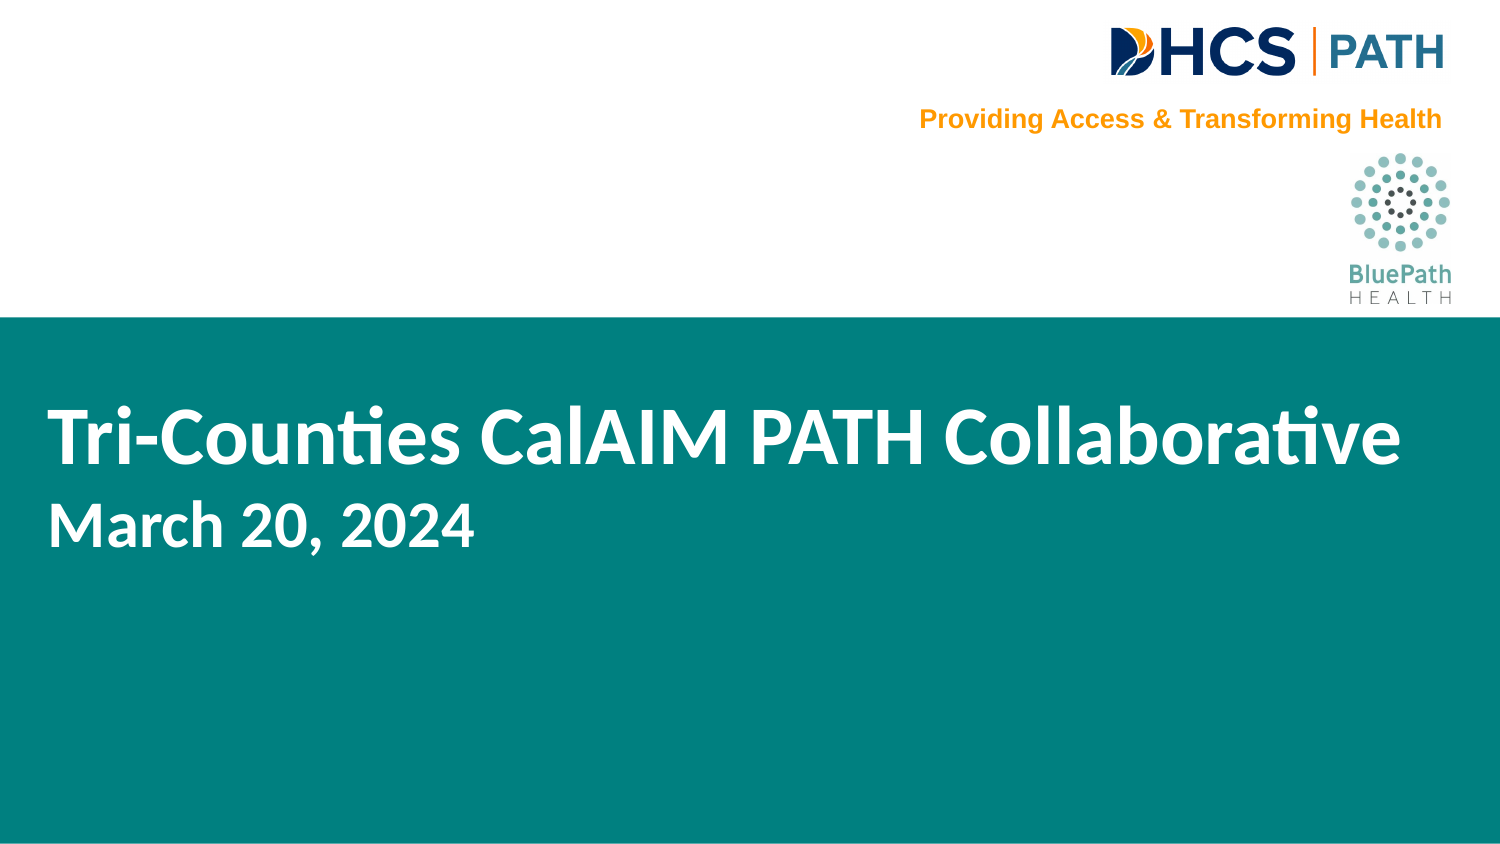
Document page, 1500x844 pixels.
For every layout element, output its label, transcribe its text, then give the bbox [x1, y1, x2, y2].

text_box Providing Access & Transforming Health [896, 86, 1500, 150]
picture [1103, 20, 1452, 84]
text_box [0, 317, 1500, 844]
picture [1350, 153, 1452, 304]
text_box Tri-Counties CalAIM PATH Collaborative March 20, 2024 [32, 373, 1500, 569]
